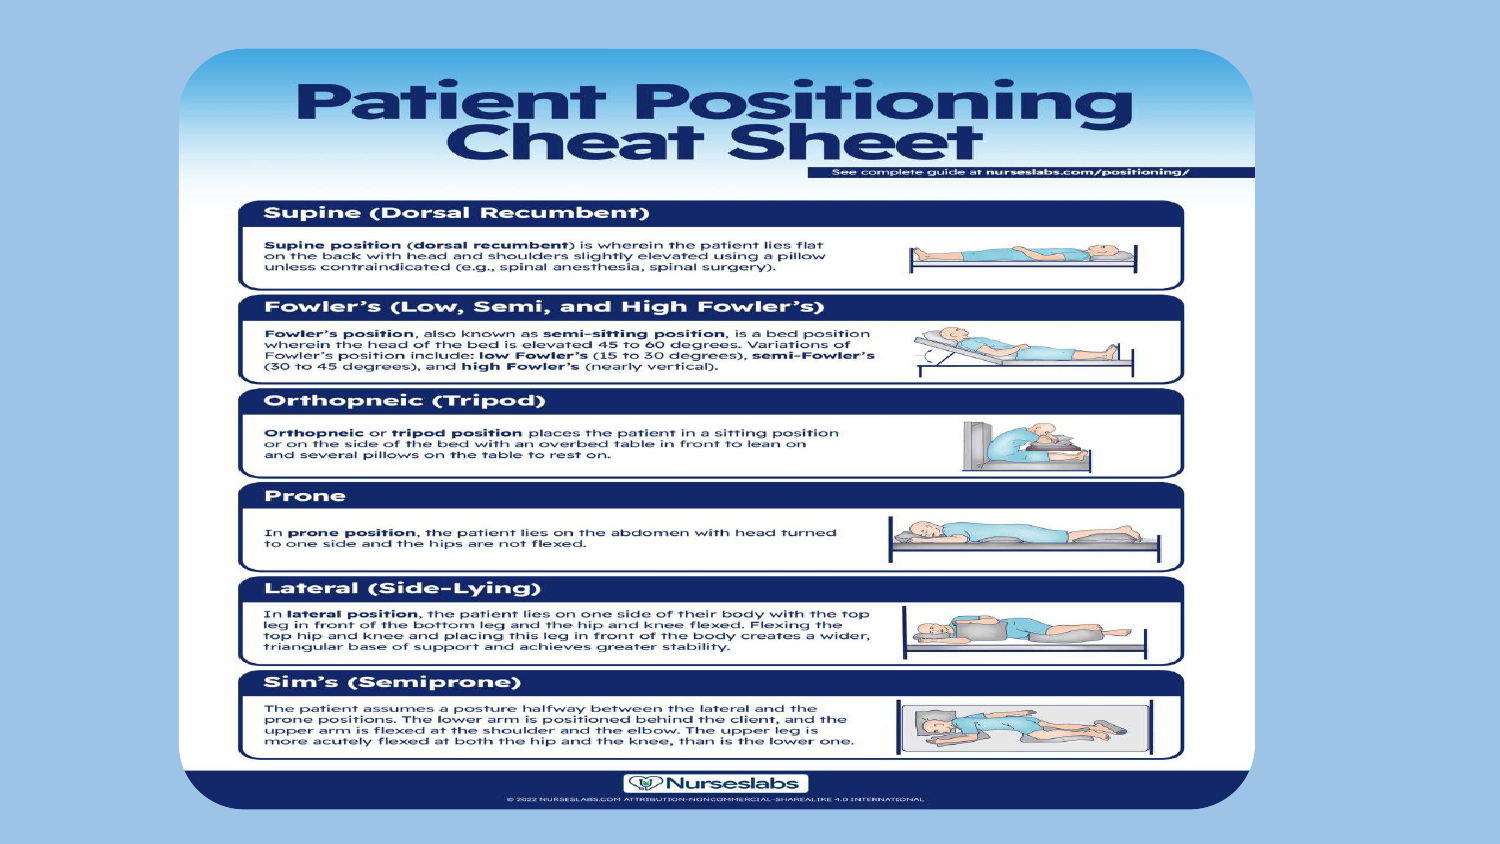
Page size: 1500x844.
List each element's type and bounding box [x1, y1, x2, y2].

picture [178, 48, 1256, 810]
